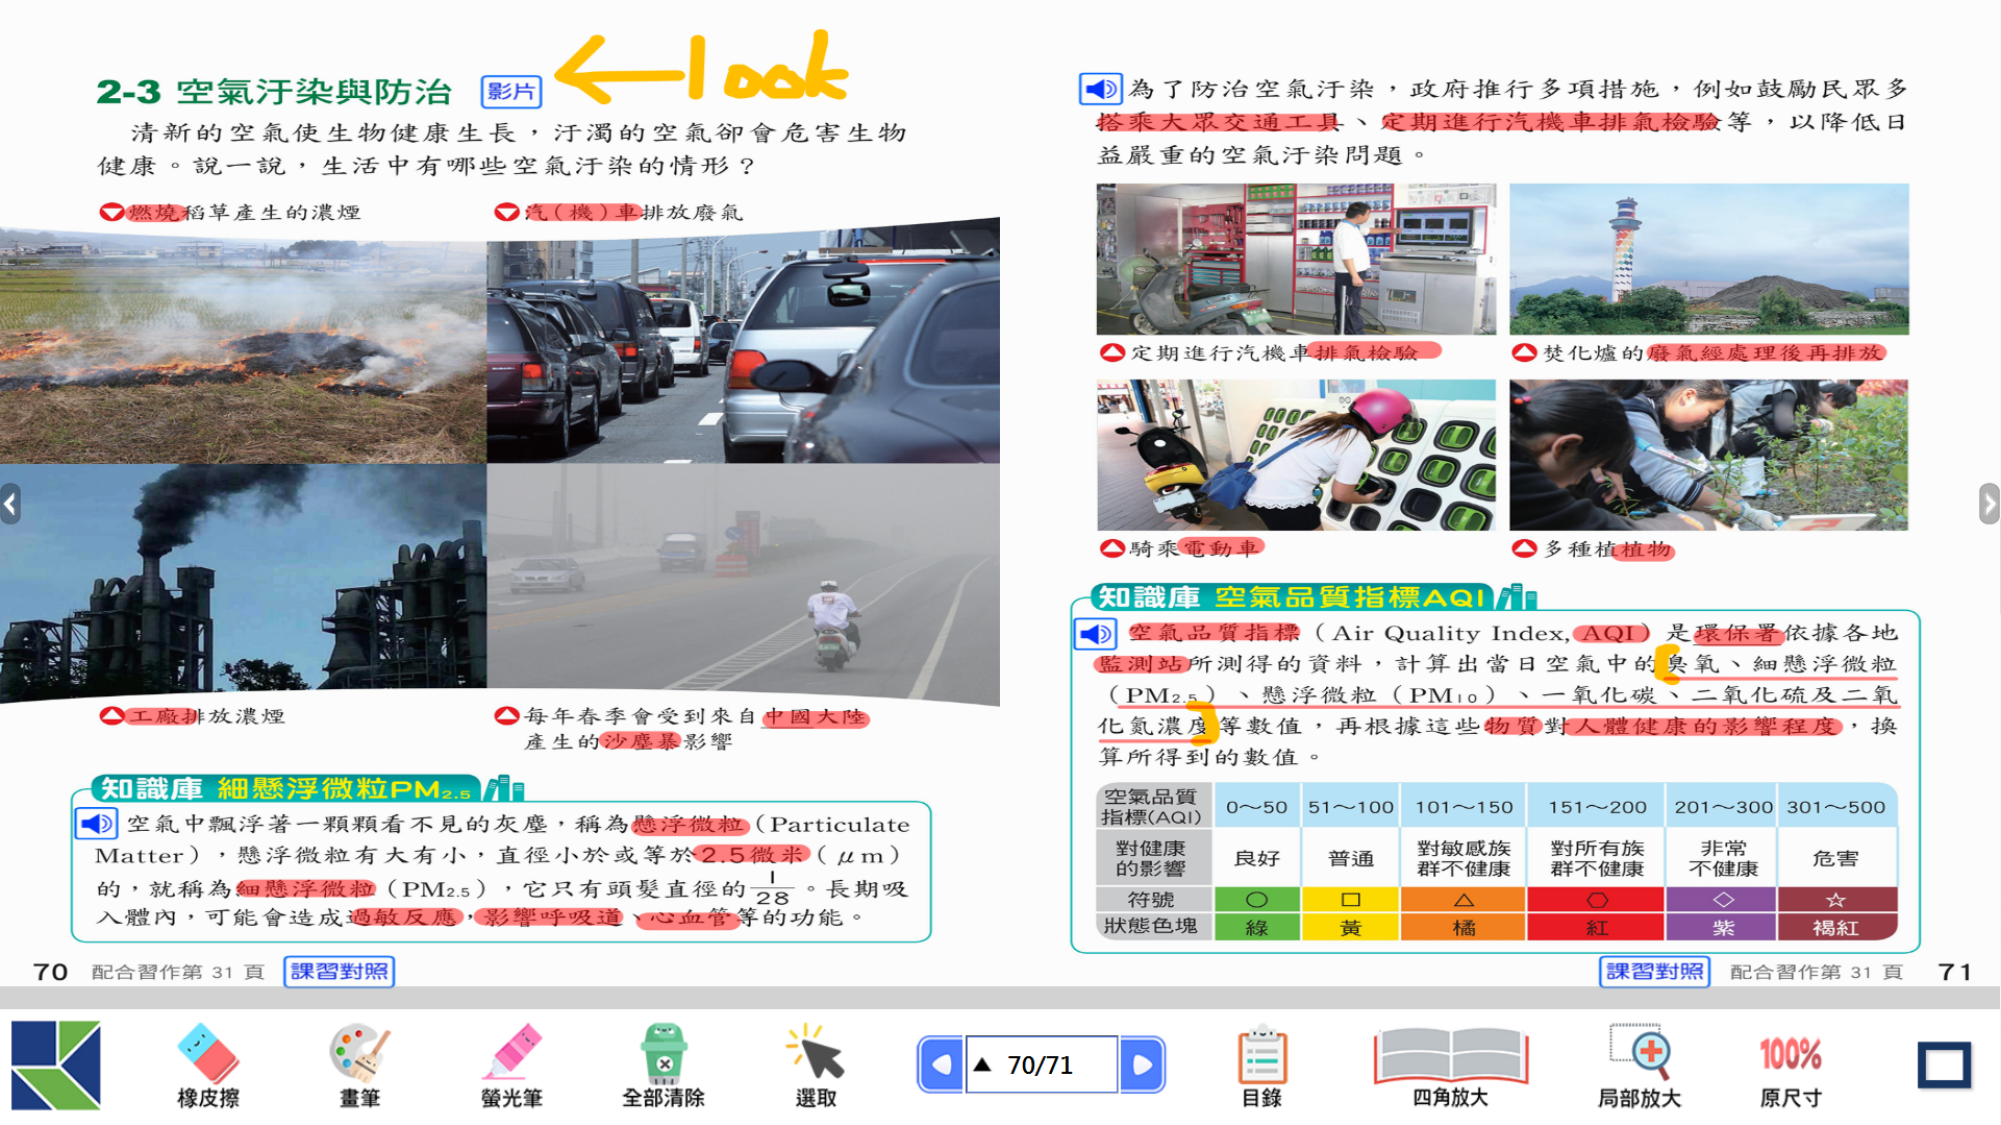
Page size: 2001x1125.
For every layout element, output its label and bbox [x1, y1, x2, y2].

list [0, 0, 2000, 1125]
